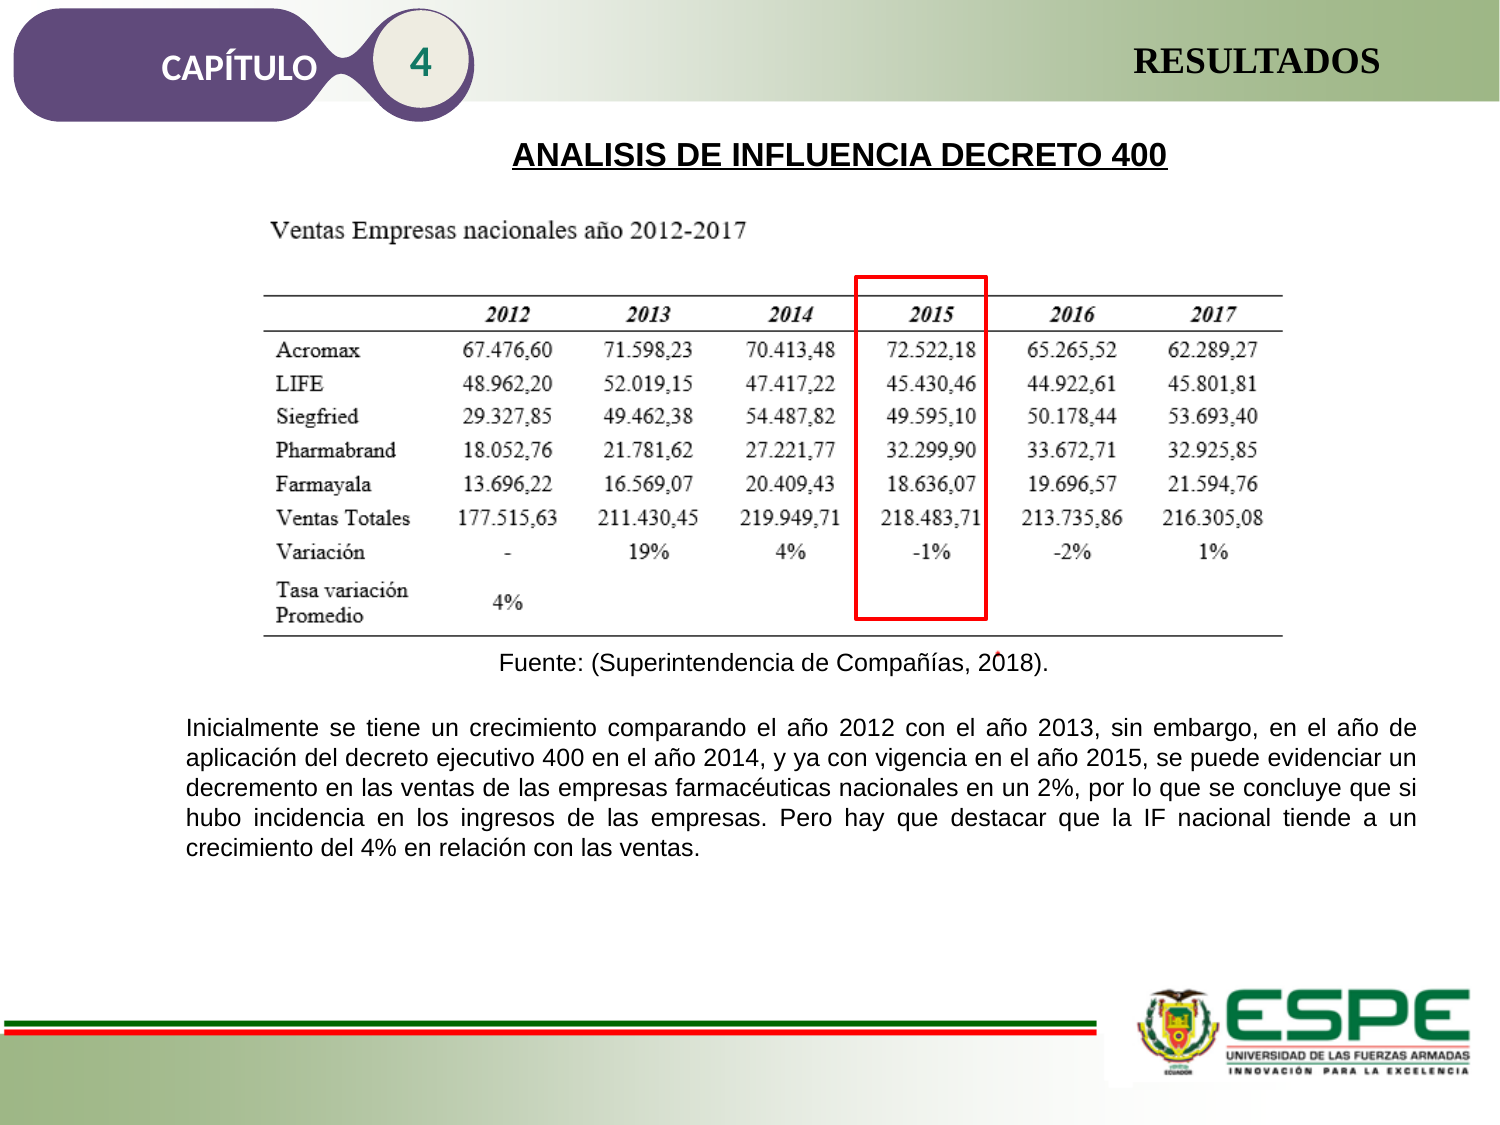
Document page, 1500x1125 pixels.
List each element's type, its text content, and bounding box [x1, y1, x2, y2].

text_box CAPÍTULO [11, 6, 477, 124]
text_box RESULTADOS [1118, 28, 1396, 89]
text_box ANALISIS DE INFLUENCIA DECRETO 400 [497, 125, 1258, 181]
text_box Fuente: (Superintendencia de Compañías, 2018). [484, 665, 1270, 684]
text_box Inicialmente se tiene un crecimiento comparando el año 2012 con el año 2013, sin embargo, en el año de aplicación del decreto ejecutivo 400 en el año 2014, y ya con vigencia en el año 2015, se puede evidenciar un decremento en las ventas de las empresas farmacéuticas nacionales en un 2%, por lo que se concluye que si hubo incidencia en los ingresos de las empresas. Pero hay que destacar que la IF nacional tiende a un crecimiento del 4% en relación con las ventas. [171, 704, 1435, 899]
picture [0, 0, 1500, 1125]
text_box 4 [371, 8, 471, 110]
